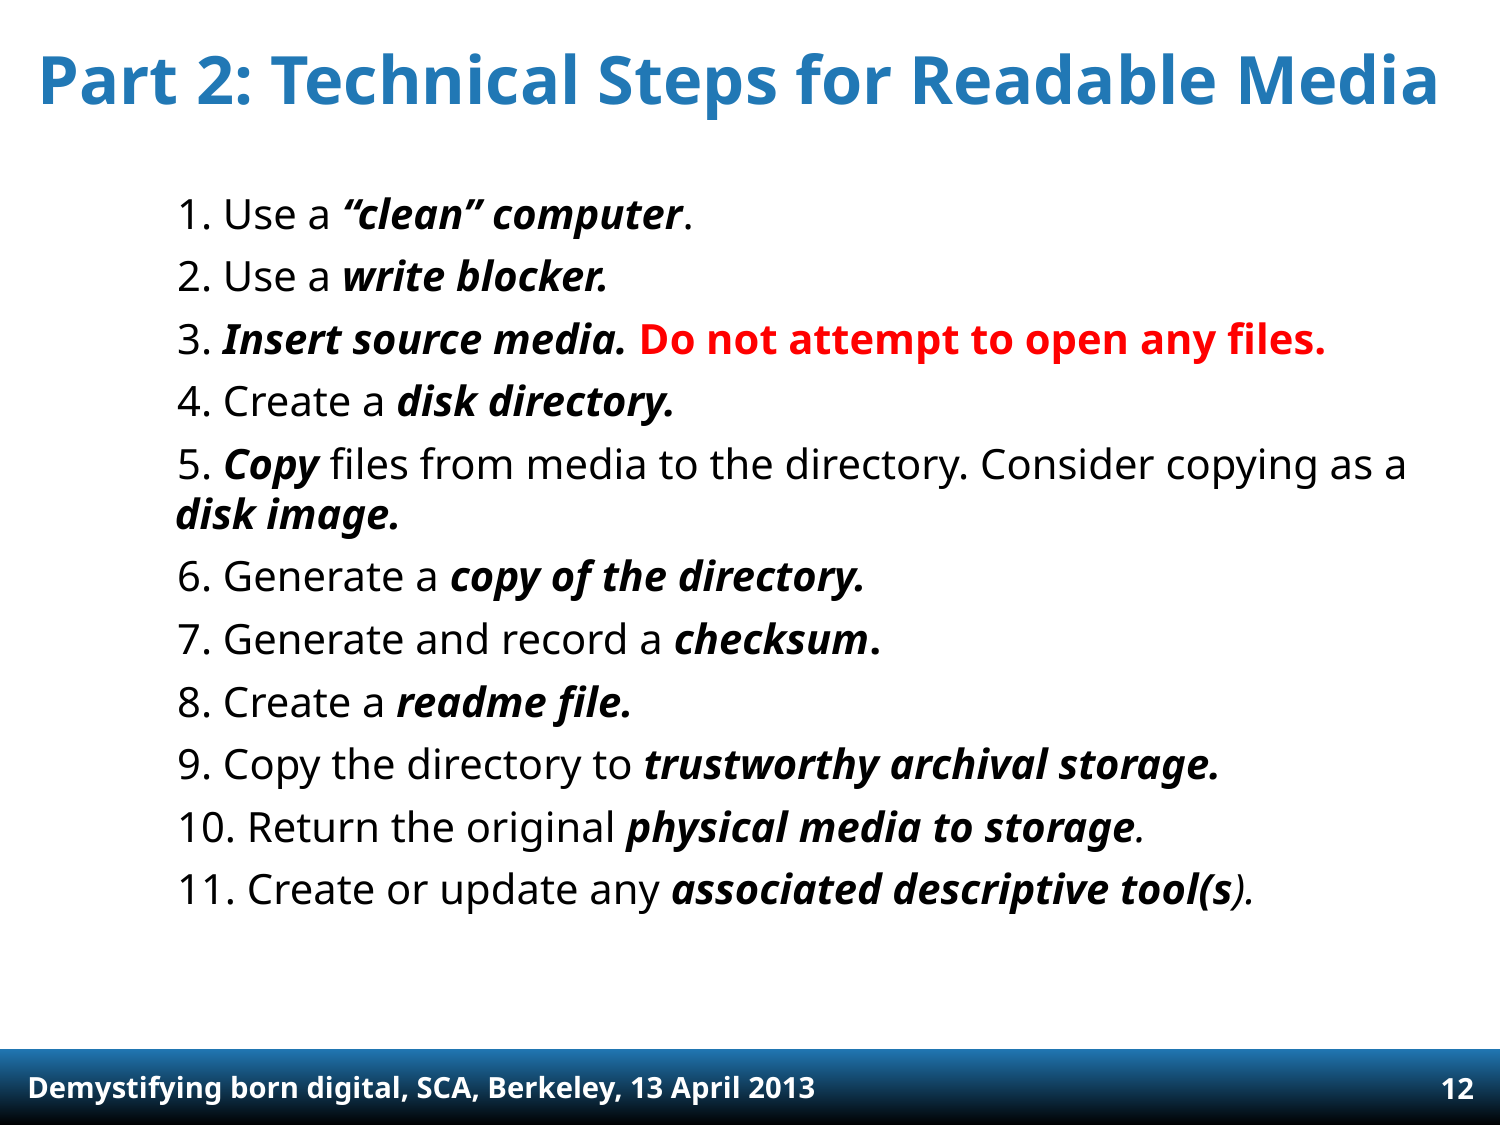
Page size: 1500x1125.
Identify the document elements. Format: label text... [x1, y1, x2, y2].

title Part 2: Technical Steps for Readable Media [37, 37, 1500, 201]
list 1. Use a “clean” computer. 2. Use a write blocker. 3. Insert source media. Do not attempt to open any files. 4. Create a disk directory. 5. Copy files from media to the directory. Consider copying as a disk image. 6. Generate a copy of the directory. 7. Generate and record a checksum. 8. Create a readme file. 9. Copy the directory to trustworthy archival storage. 10. Return the original physical media to storage. 11. Create or update any associated descriptive tool(s). [174, 187, 1451, 1001]
